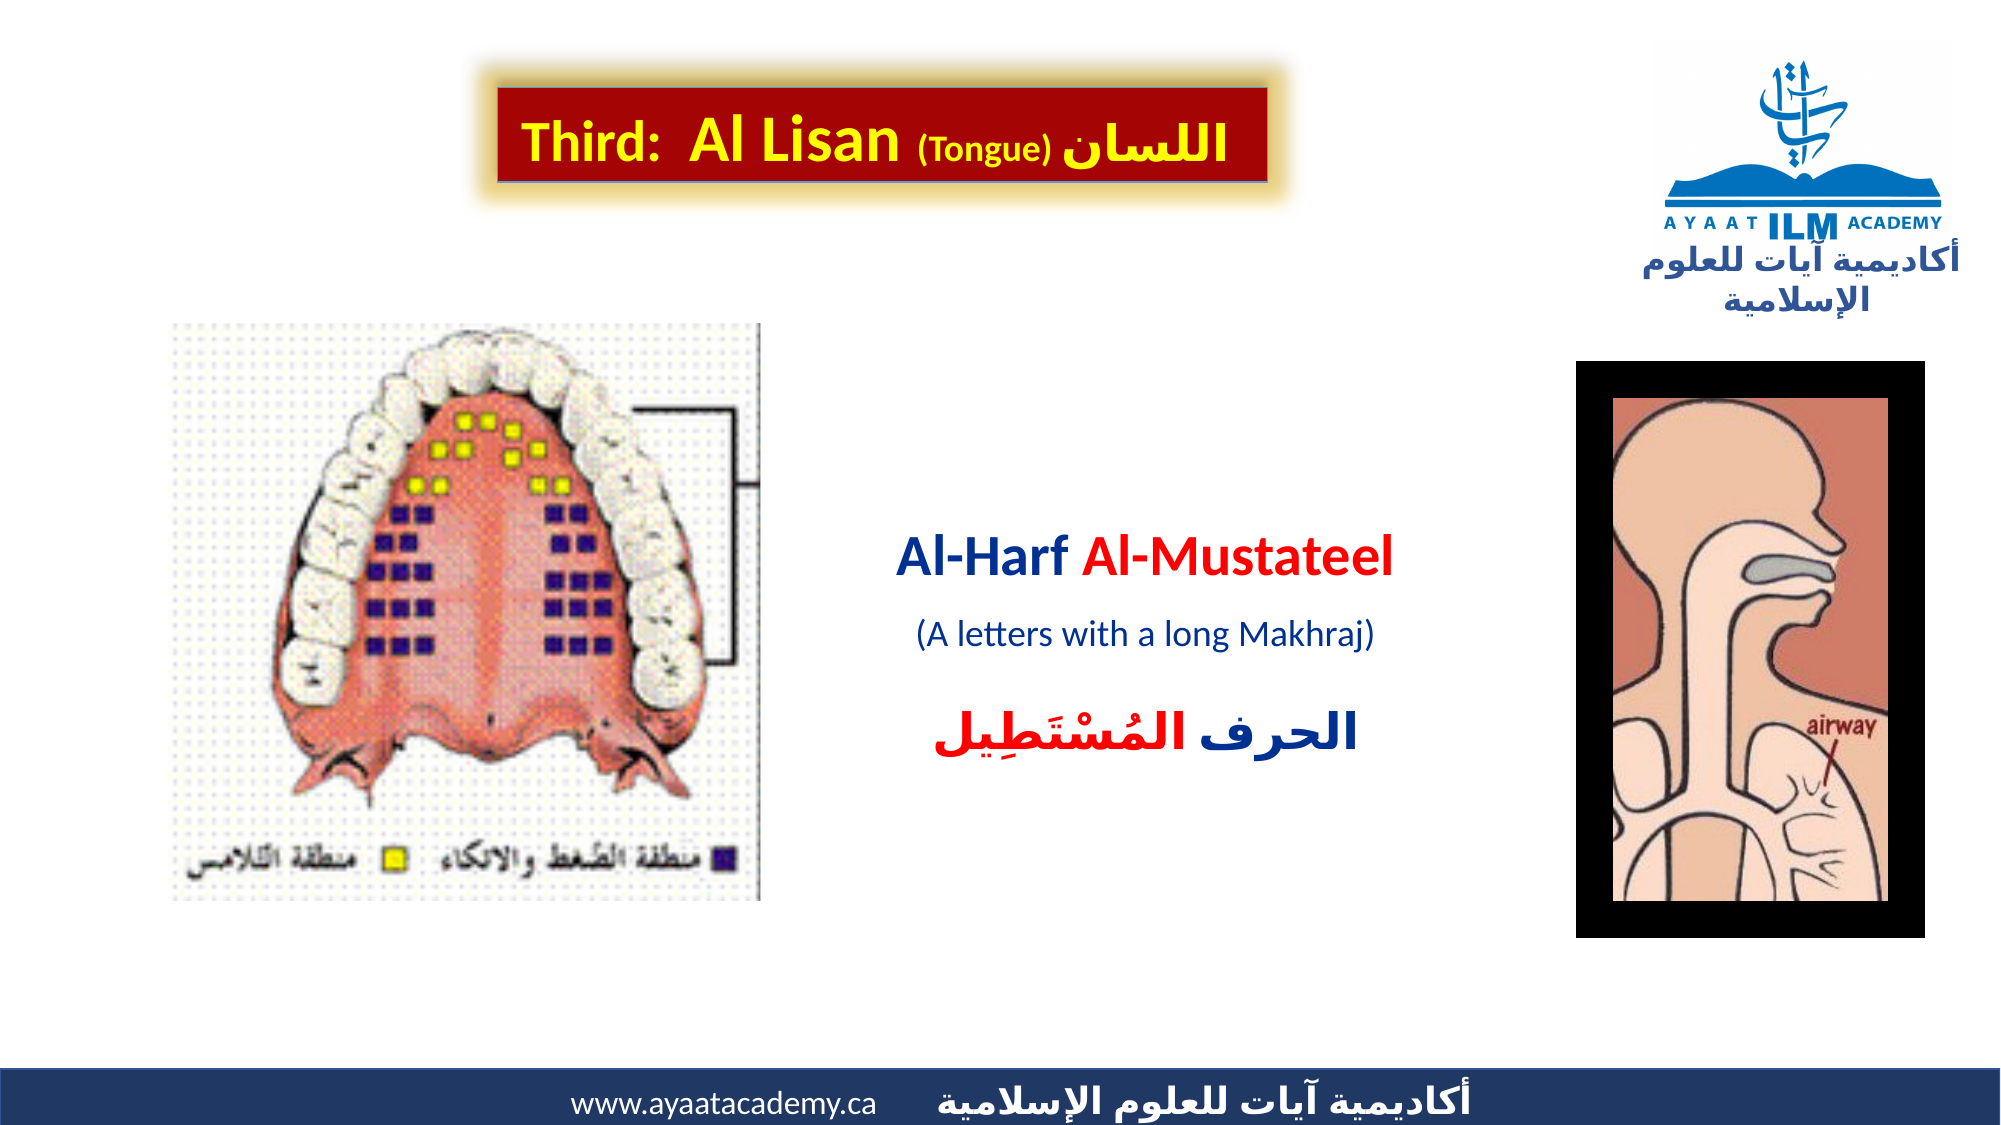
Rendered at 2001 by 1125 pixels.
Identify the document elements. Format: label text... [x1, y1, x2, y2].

picture [1613, 398, 1888, 901]
picture [168, 323, 761, 901]
text_box Al-Harf Al-Mustateel (A letters with a long Makhraj) الحرف المُسْتَطِيل [761, 474, 1613, 812]
picture [1651, 37, 1952, 257]
text_box Third: Al Lisan (Tongue) اللسان [497, 87, 1268, 183]
